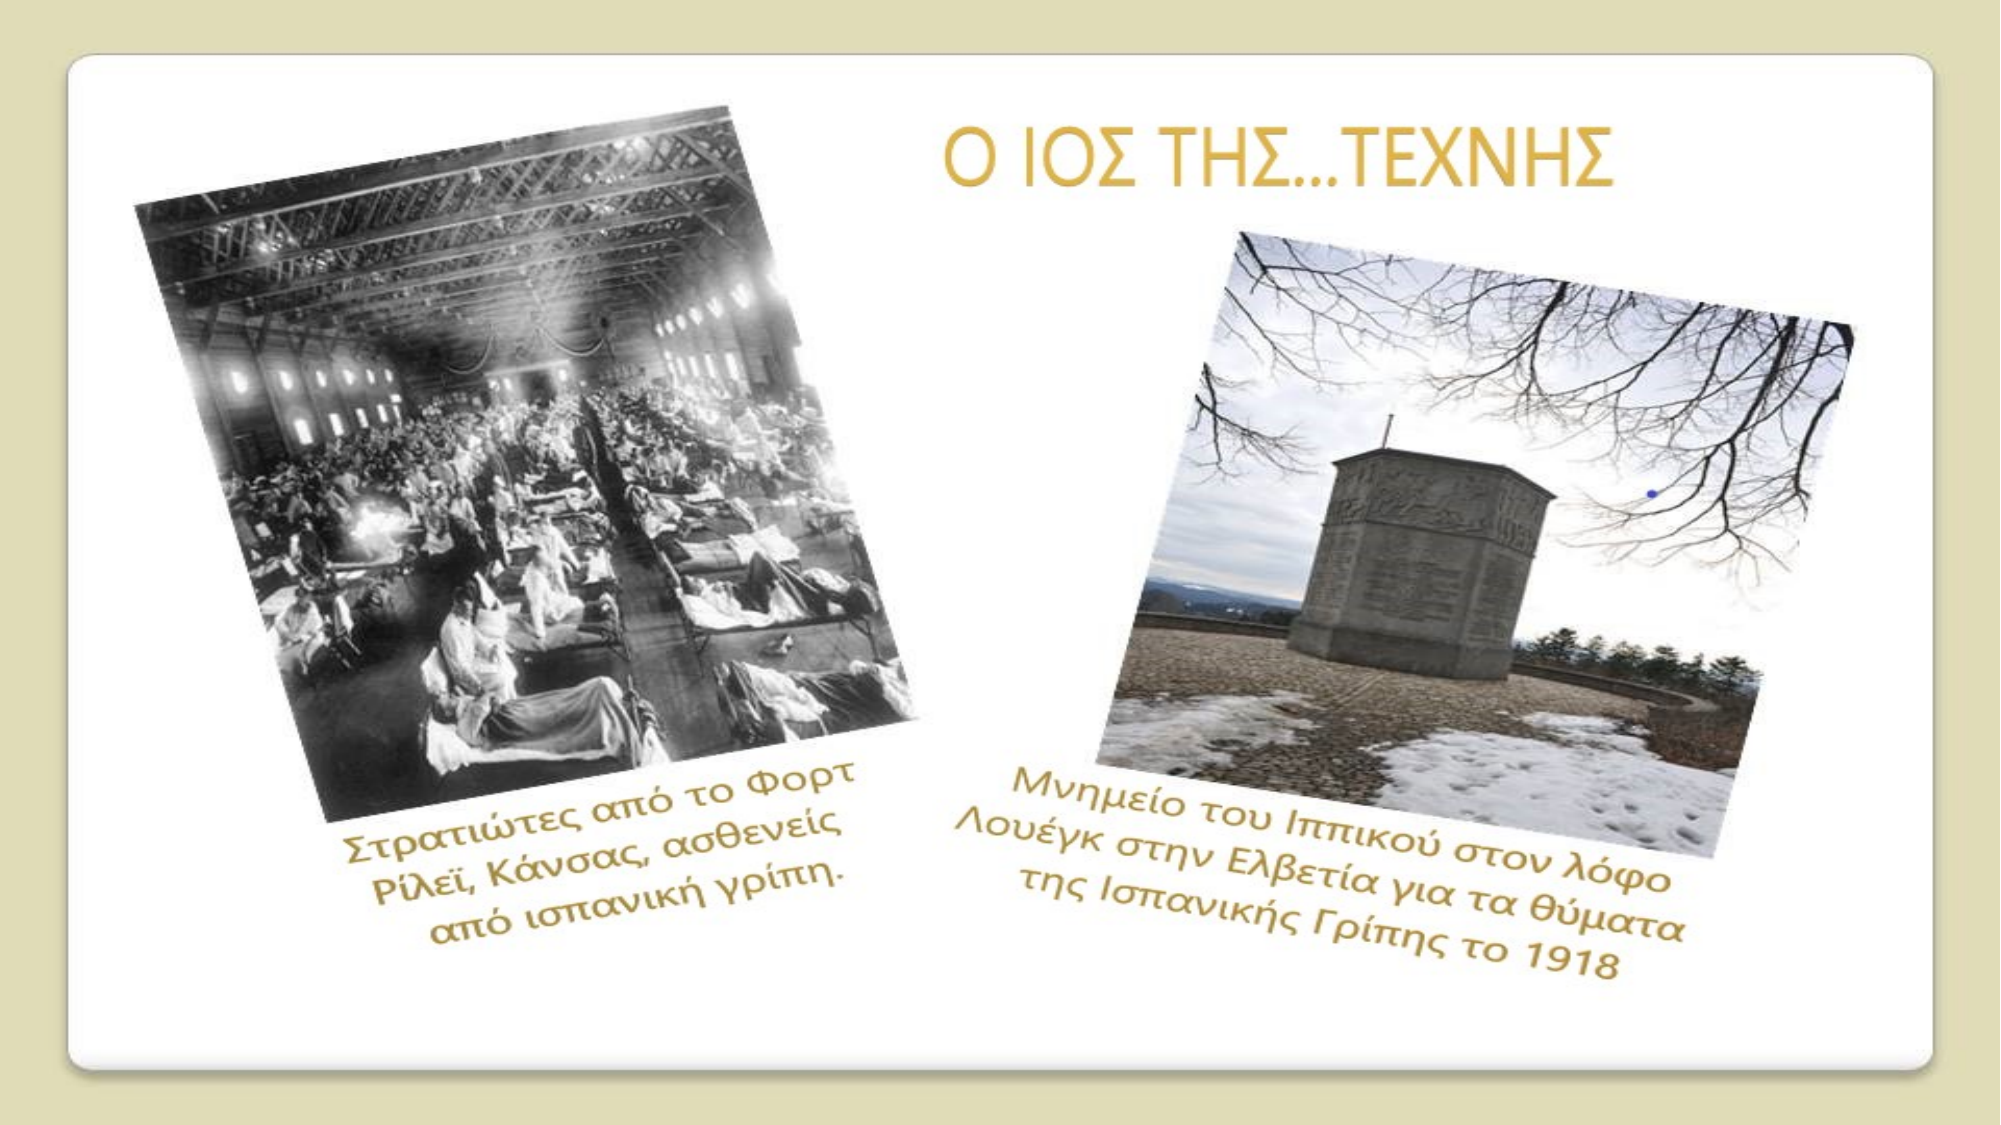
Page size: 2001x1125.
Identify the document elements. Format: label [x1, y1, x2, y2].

list [0, 0, 2000, 1125]
